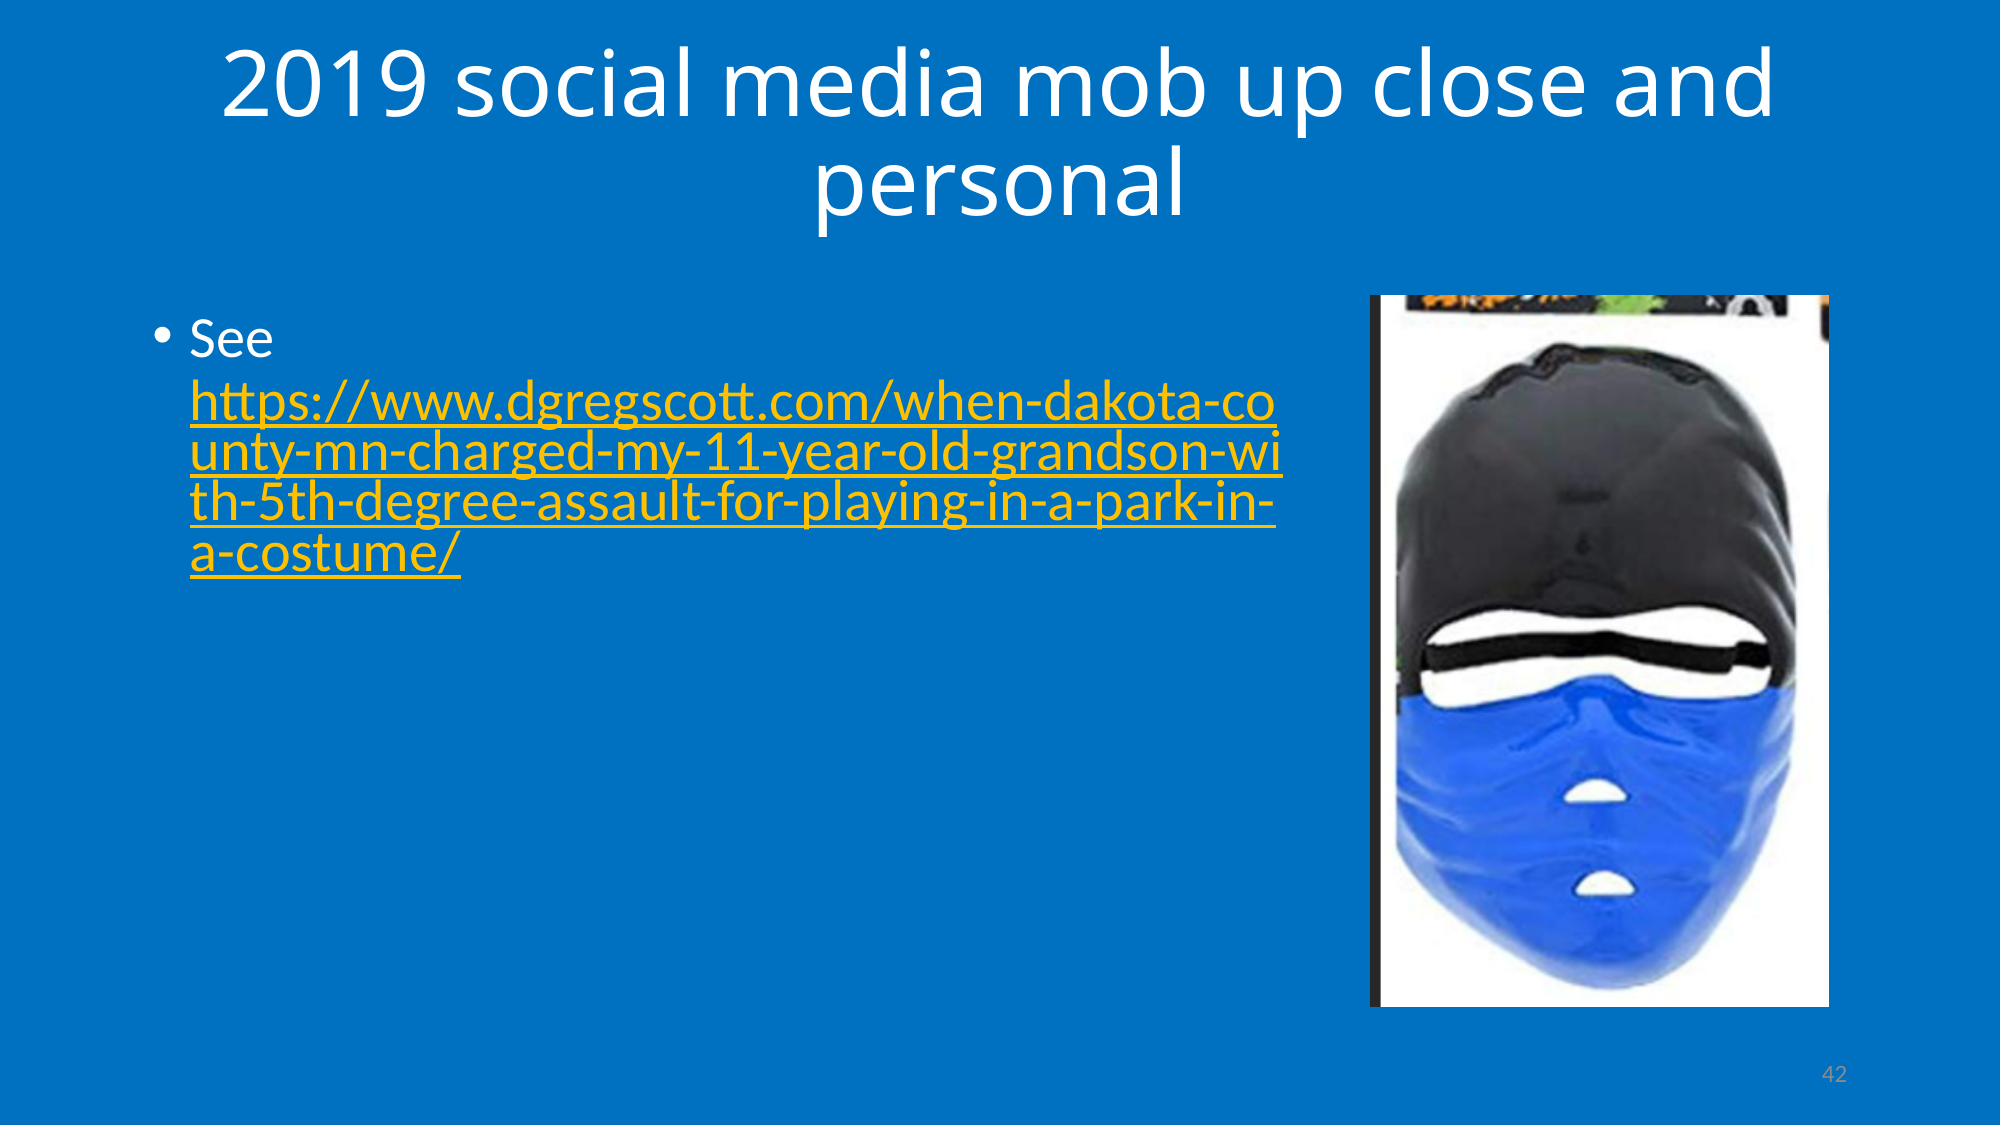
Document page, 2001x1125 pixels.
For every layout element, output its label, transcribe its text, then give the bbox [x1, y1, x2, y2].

title 2019 social media mob up close and personal [137, 59, 1863, 214]
slide_number 42 [1412, 1042, 1863, 1103]
list See https://www.dgregscott.com/when-dakota-county-mn-charged-my-11-year-old-grandson-with-5th-degree-assault-for-playing-in-a-park-in-a-costume/ [137, 299, 1306, 1014]
picture [1370, 295, 1829, 1007]
